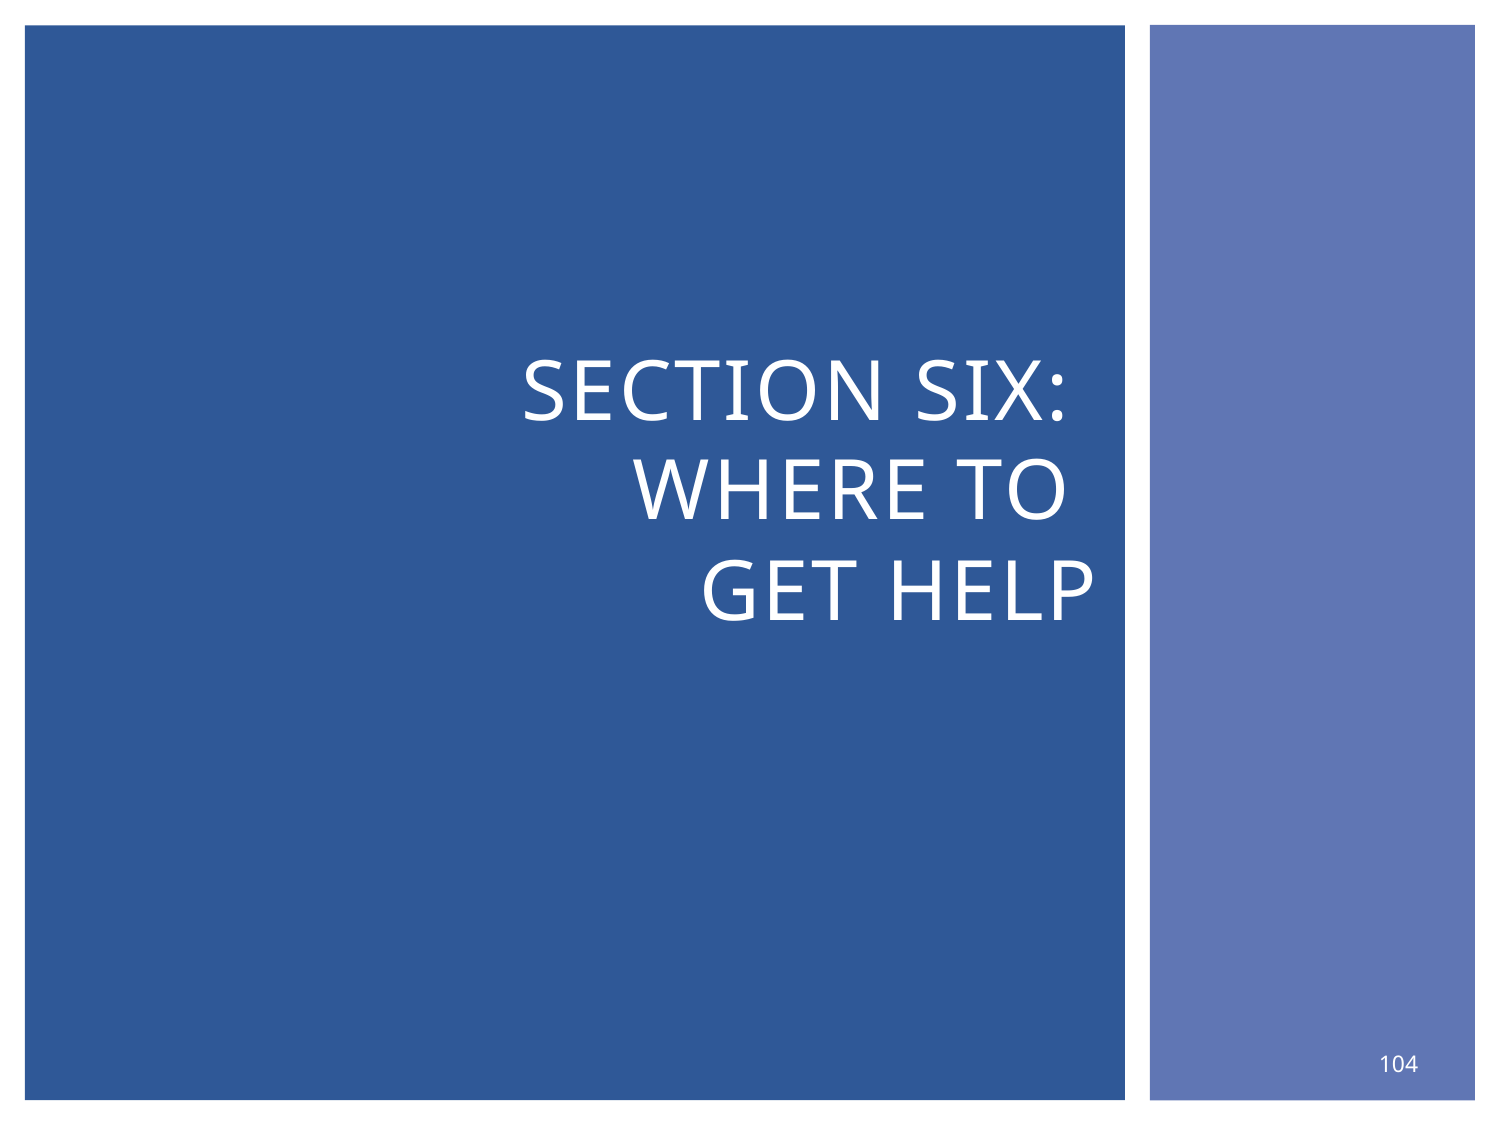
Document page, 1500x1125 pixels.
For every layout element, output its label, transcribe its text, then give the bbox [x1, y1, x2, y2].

title Section six: where to get help [75, 336, 1113, 637]
slide_number 104 [1349, 1041, 1448, 1089]
